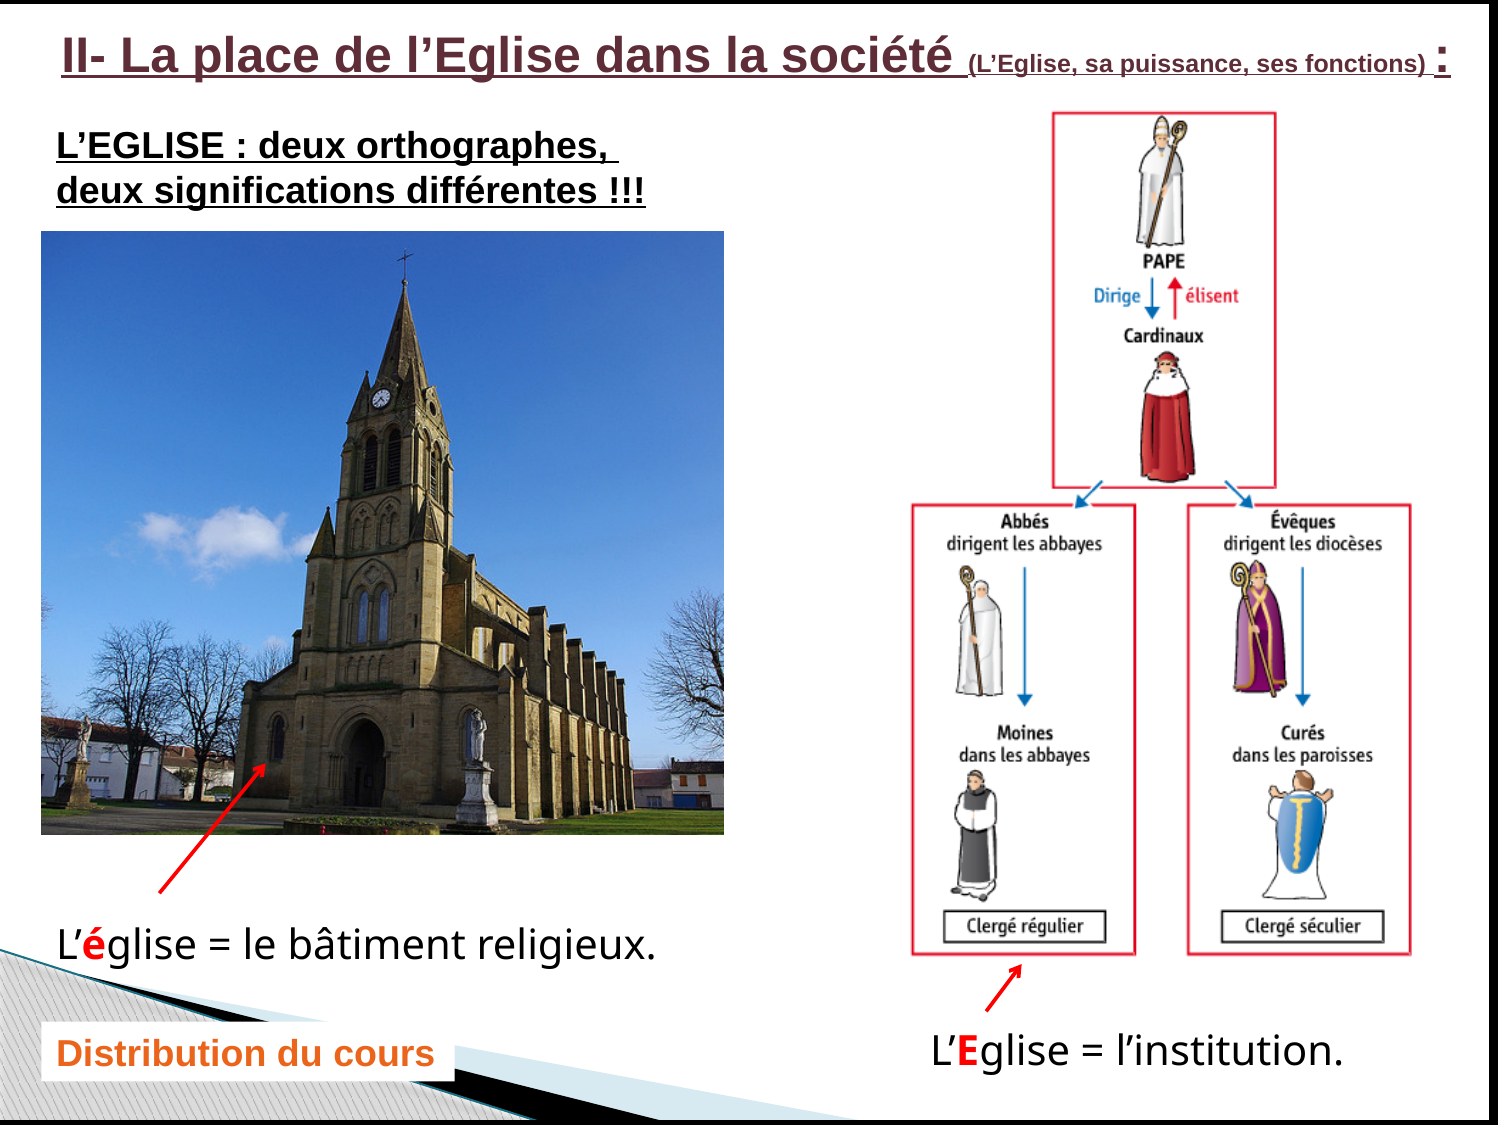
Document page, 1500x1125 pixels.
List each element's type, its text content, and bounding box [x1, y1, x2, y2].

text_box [985, 963, 1022, 1012]
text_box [159, 762, 266, 894]
text_box Distribution du cours [41, 1021, 455, 1082]
text_box [0, 0, 1498, 1125]
text_box II- La place de l’Eglise dans la société (L’Eglise, sa puissance, ses fonctions) : [46, 14, 1466, 90]
picture [41, 231, 725, 835]
picture [867, 101, 1446, 965]
